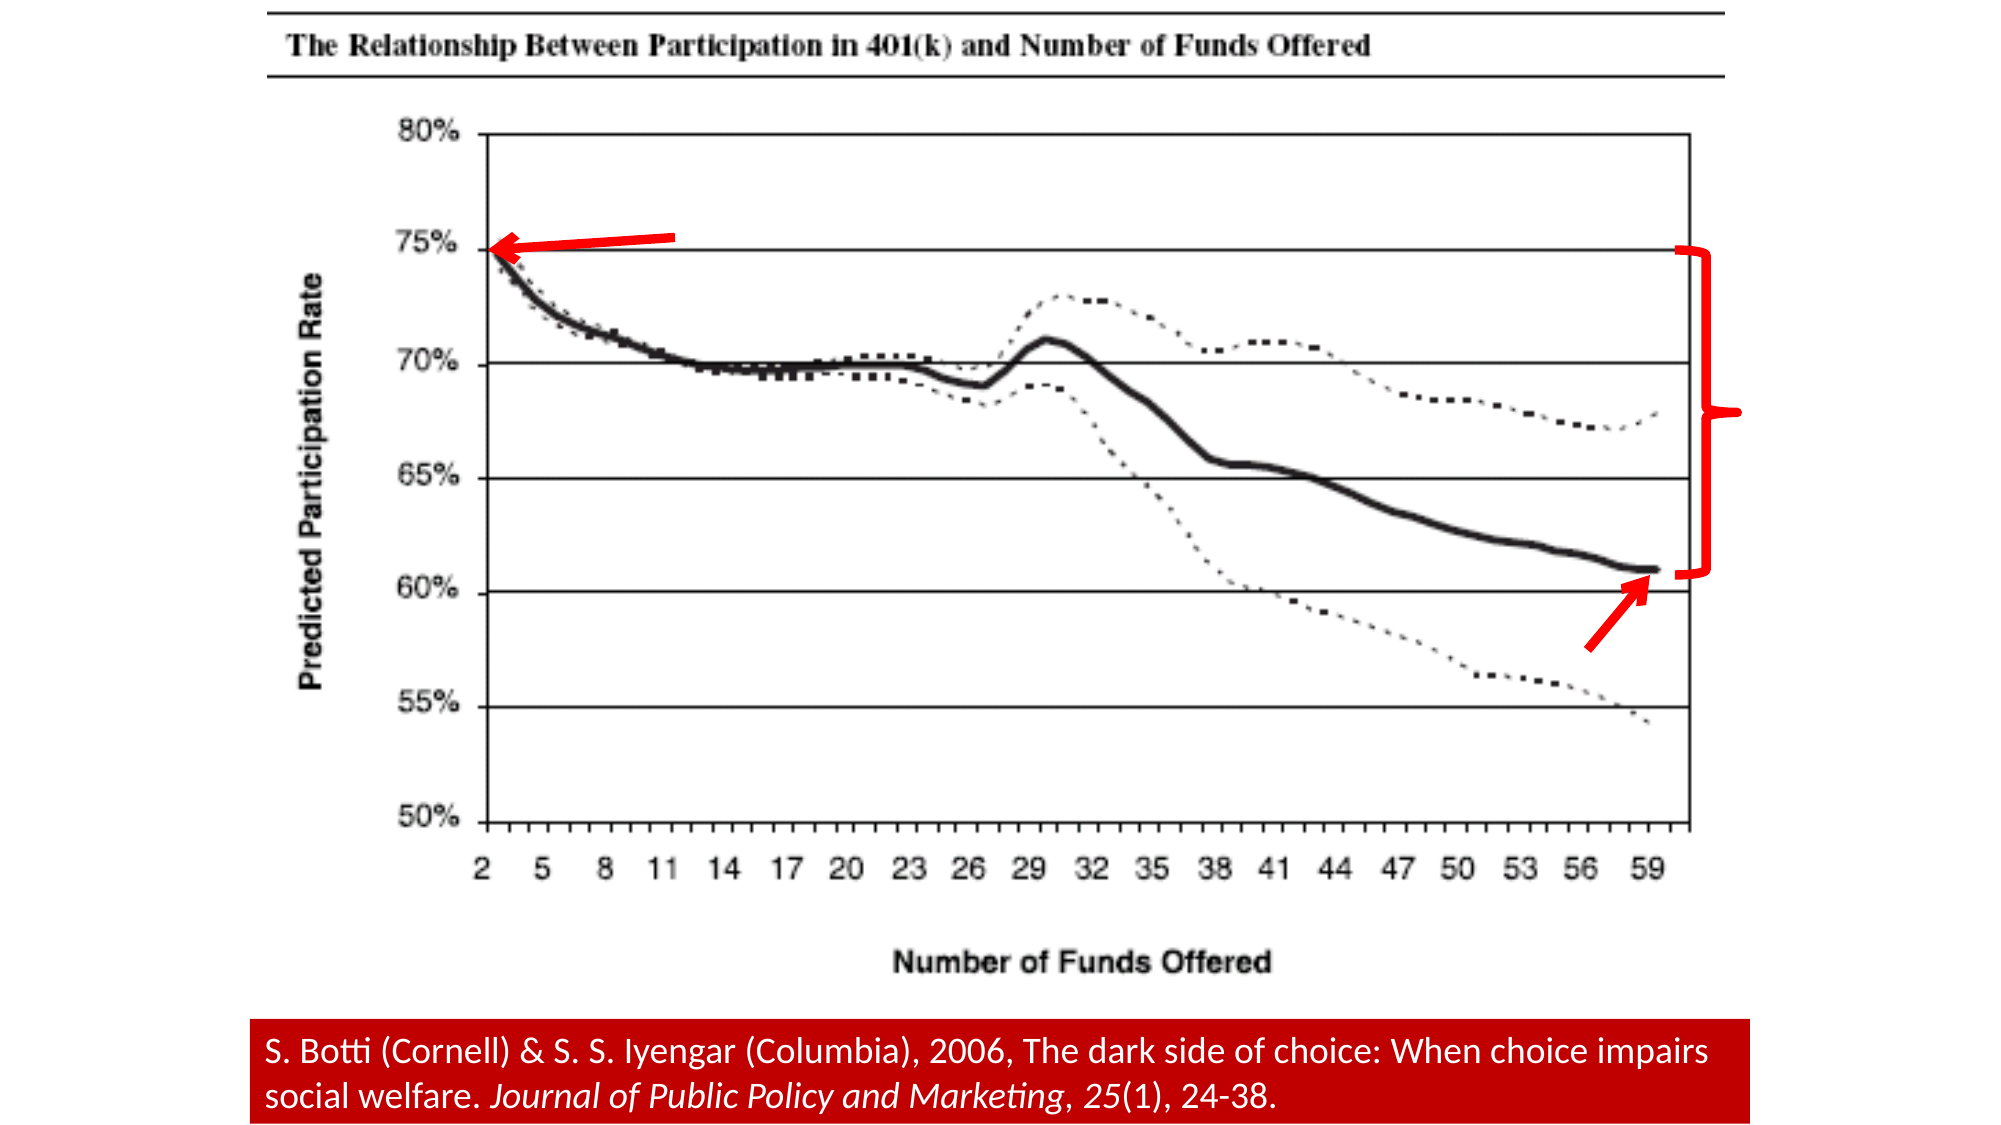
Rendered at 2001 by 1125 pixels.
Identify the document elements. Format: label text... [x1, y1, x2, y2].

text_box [1580, 580, 1657, 644]
text_box S. Botti (Cornell) & S. S. Iyengar (Columbia), 2006, The dark side of choice: When choice impairs social welfare. Journal of Public Policy and Marketing, 25(1), 24-38. [249, 1018, 1750, 1124]
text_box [487, 237, 676, 251]
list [266, 0, 1726, 1015]
